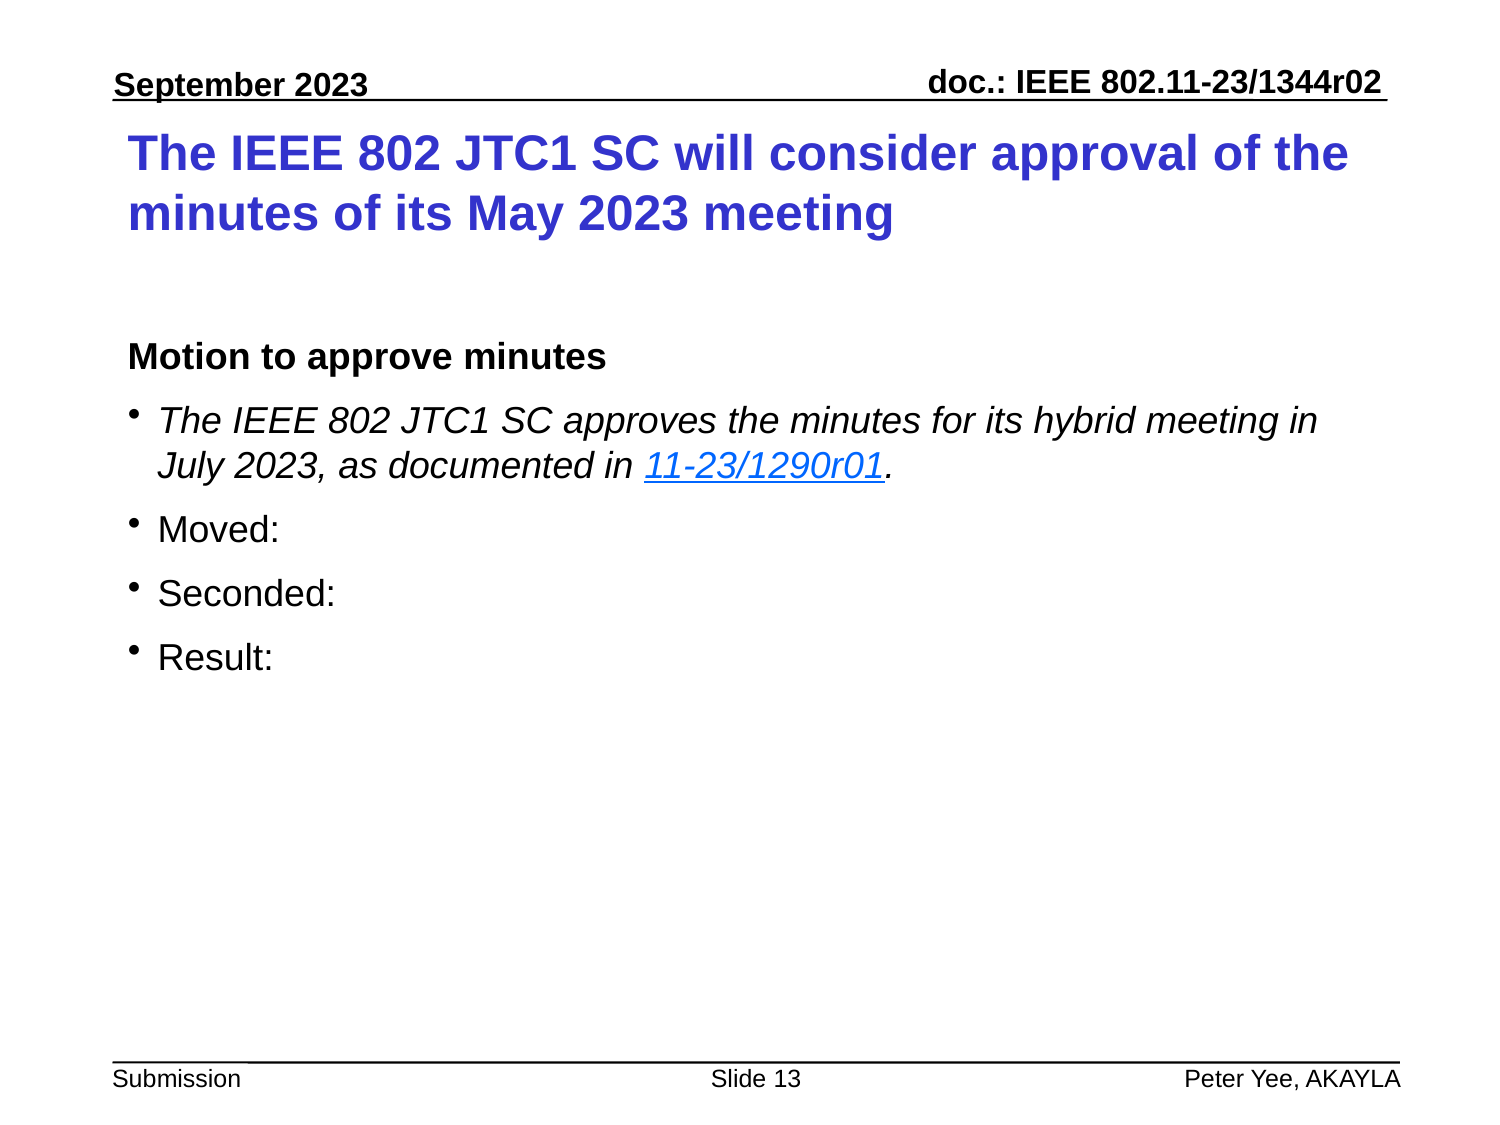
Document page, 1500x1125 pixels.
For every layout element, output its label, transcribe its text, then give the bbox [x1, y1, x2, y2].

title The IEEE 802 JTC1 SC will consider approval of the minutes of its May 2023 meeting [112, 112, 1388, 288]
footer Peter Yee, AKAYLA [1183, 1061, 1402, 1093]
list Motion to approve minutes The IEEE 802 JTC1 SC approves the minutes for its hybrid meeting in July 2023, as documented in 11-23/1290r01. Moved: Seconded: Result: [112, 324, 1388, 1000]
slide_number Slide 13 [709, 1061, 803, 1093]
